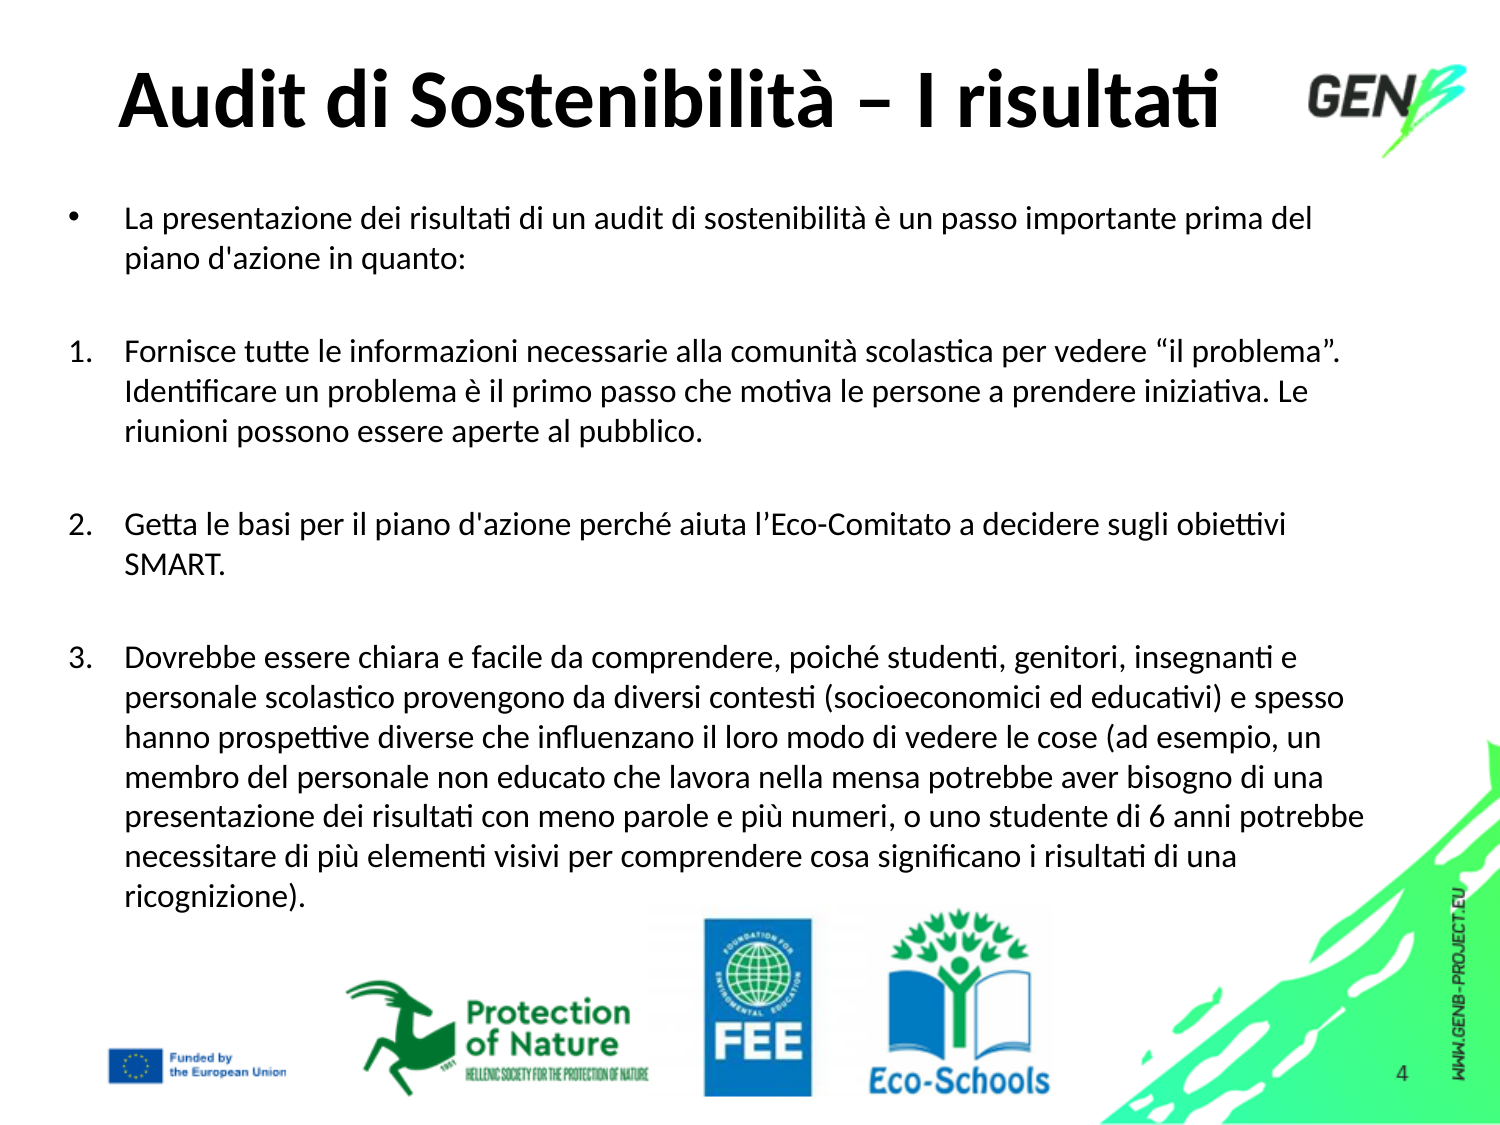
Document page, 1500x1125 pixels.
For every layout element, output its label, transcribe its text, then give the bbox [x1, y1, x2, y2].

title Audit di Sostenibilità – I risultati​ [0, 0, 1346, 188]
list La presentazione dei risultati di un audit di sostenibilità è un passo importante prima del piano d'azione in quanto:​ Fornisce tutte le informazioni necessarie alla comunità scolastica per vedere “il problema”. Identificare un problema è il primo passo che motiva le persone a prendere iniziativa. Le riunioni possono essere aperte al pubblico.​ Getta le basi per il piano d'azione perché aiuta l’Eco-Comitato a decidere sugli obiettivi SMART.​ Dovrebbe essere chiara e facile da comprendere, poiché studenti, genitori, insegnanti e personale scolastico provengono da diversi contesti (socioeconomici ed educativi) e spesso hanno prospettive diverse che influenzano il loro modo di vedere le cose (ad esempio, un membro del personale non educato che lavora nella mensa potrebbe aver bisogno di una presentazione dei risultati con meno parole e più numeri, o uno studente di 6 anni potrebbe necessitare di più elementi visivi per comprendere cosa significano i risultati di una ricognizione).​ [53, 189, 1404, 953]
picture [0, 0, 1500, 1125]
